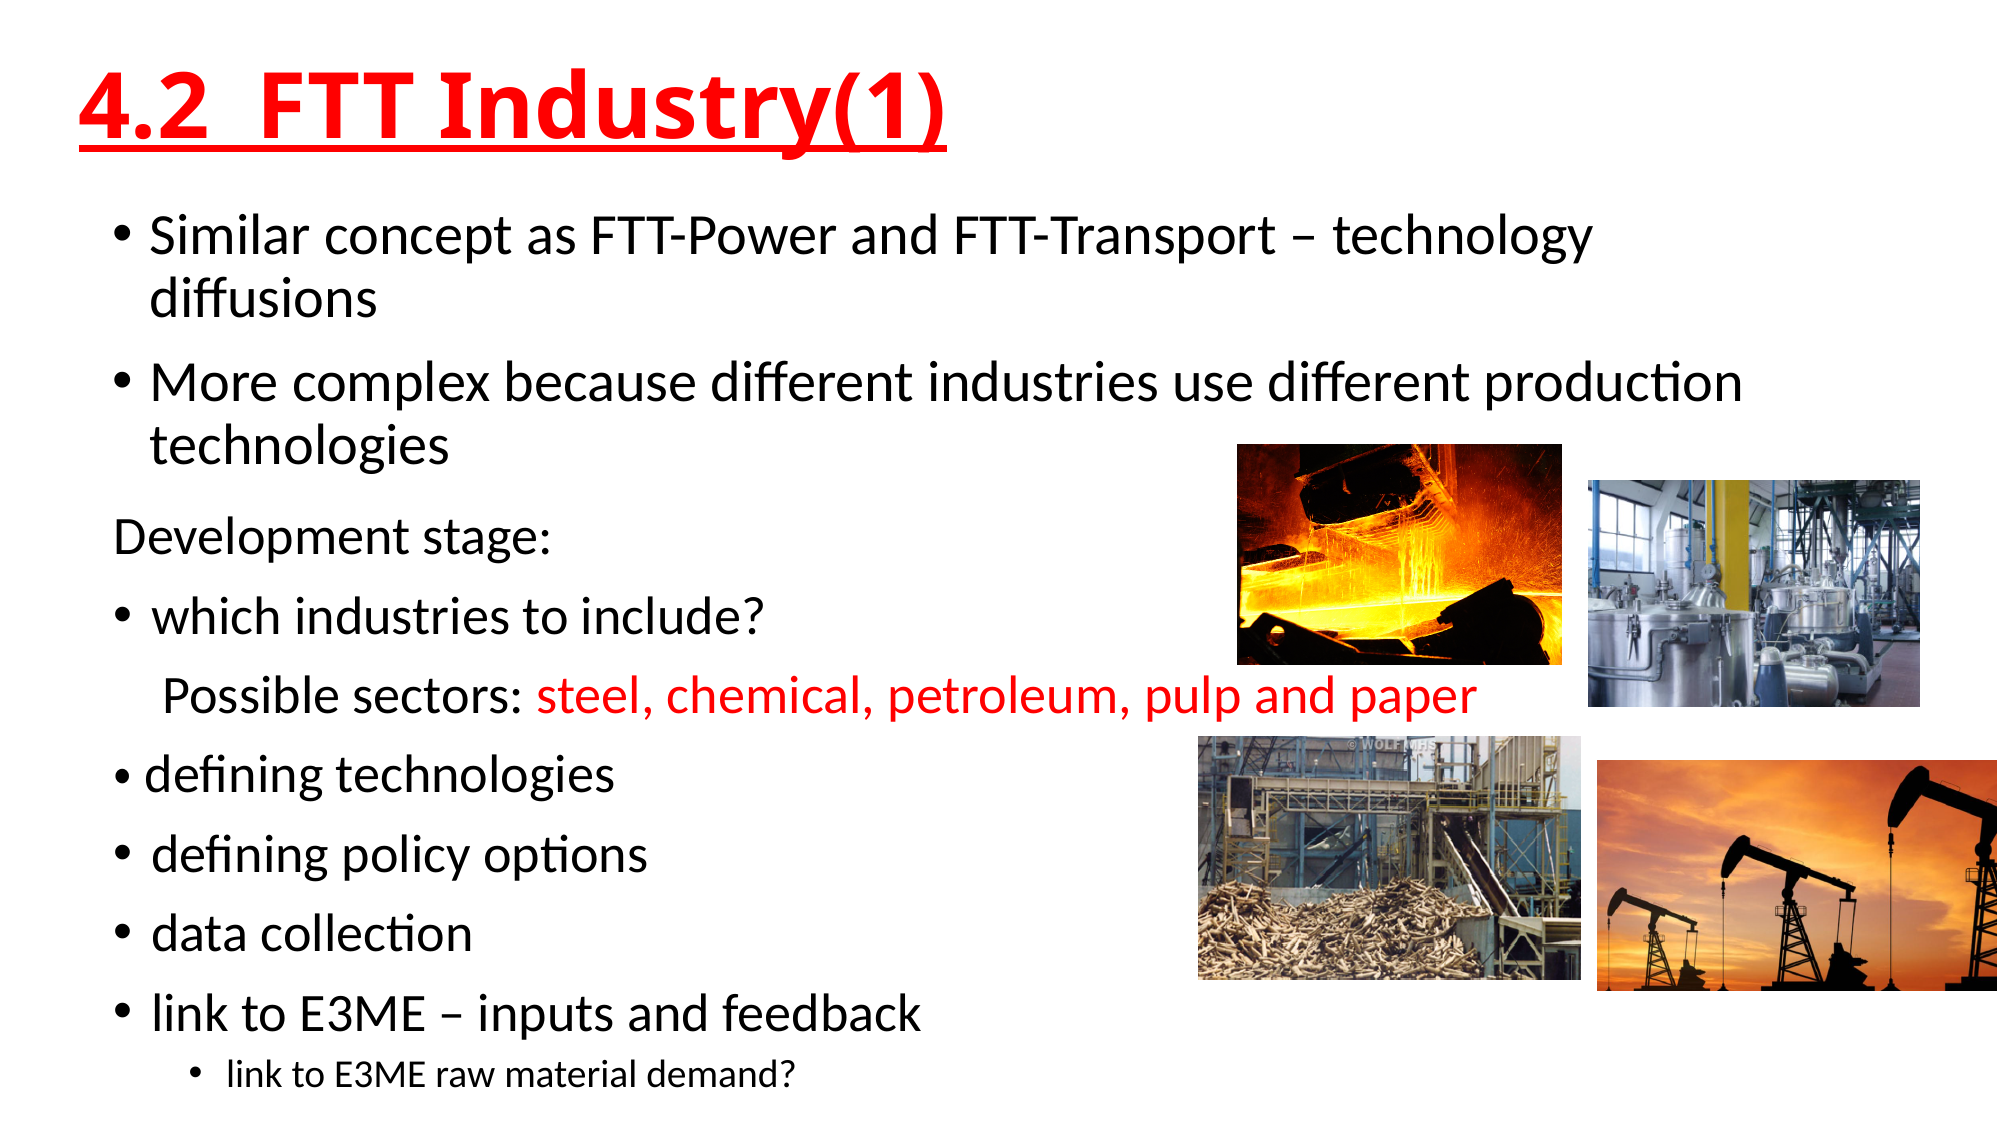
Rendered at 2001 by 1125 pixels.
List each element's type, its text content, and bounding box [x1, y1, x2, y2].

text_box Development stage: which industries to include? Possible sectors: steel, chemical, petroleum, pulp and paper ・defining technologies defining policy options data collection link to E3ME – inputs and feedback link to E3ME raw material demand? [98, 500, 1581, 1125]
picture [1198, 736, 1581, 980]
picture [1237, 444, 1562, 665]
list Similar concept as FTT-Power and FTT-Transport – technology diffusions More complex because different industries use different production technologies [97, 196, 1823, 911]
picture [1588, 480, 1920, 707]
title 4.2 FTT Industry(1) [63, 0, 1789, 218]
picture [1597, 760, 1997, 991]
